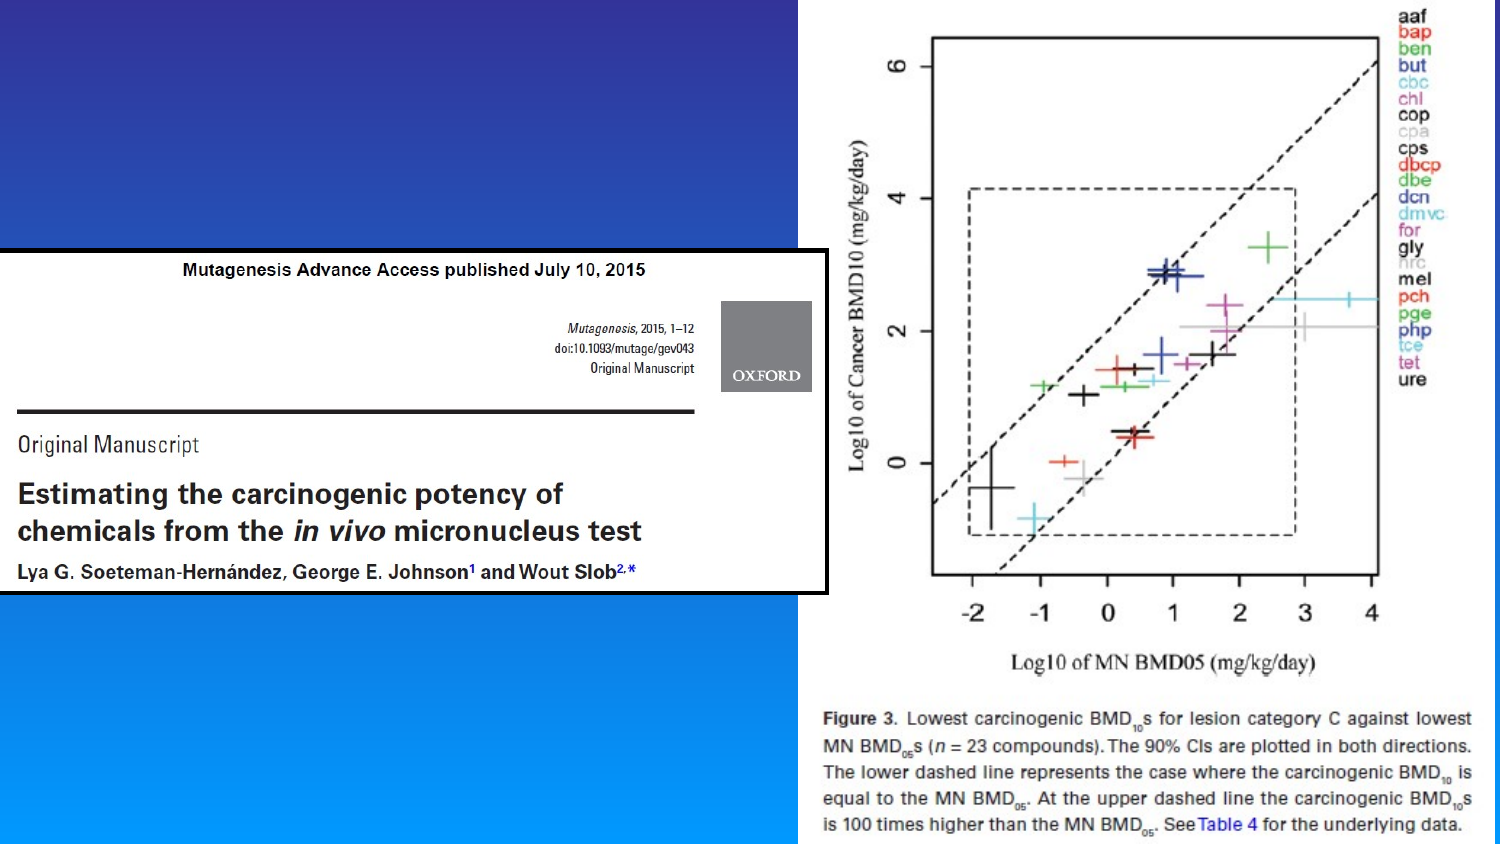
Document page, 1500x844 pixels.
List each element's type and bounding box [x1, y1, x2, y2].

picture [797, 0, 1495, 844]
list [0, 252, 825, 592]
